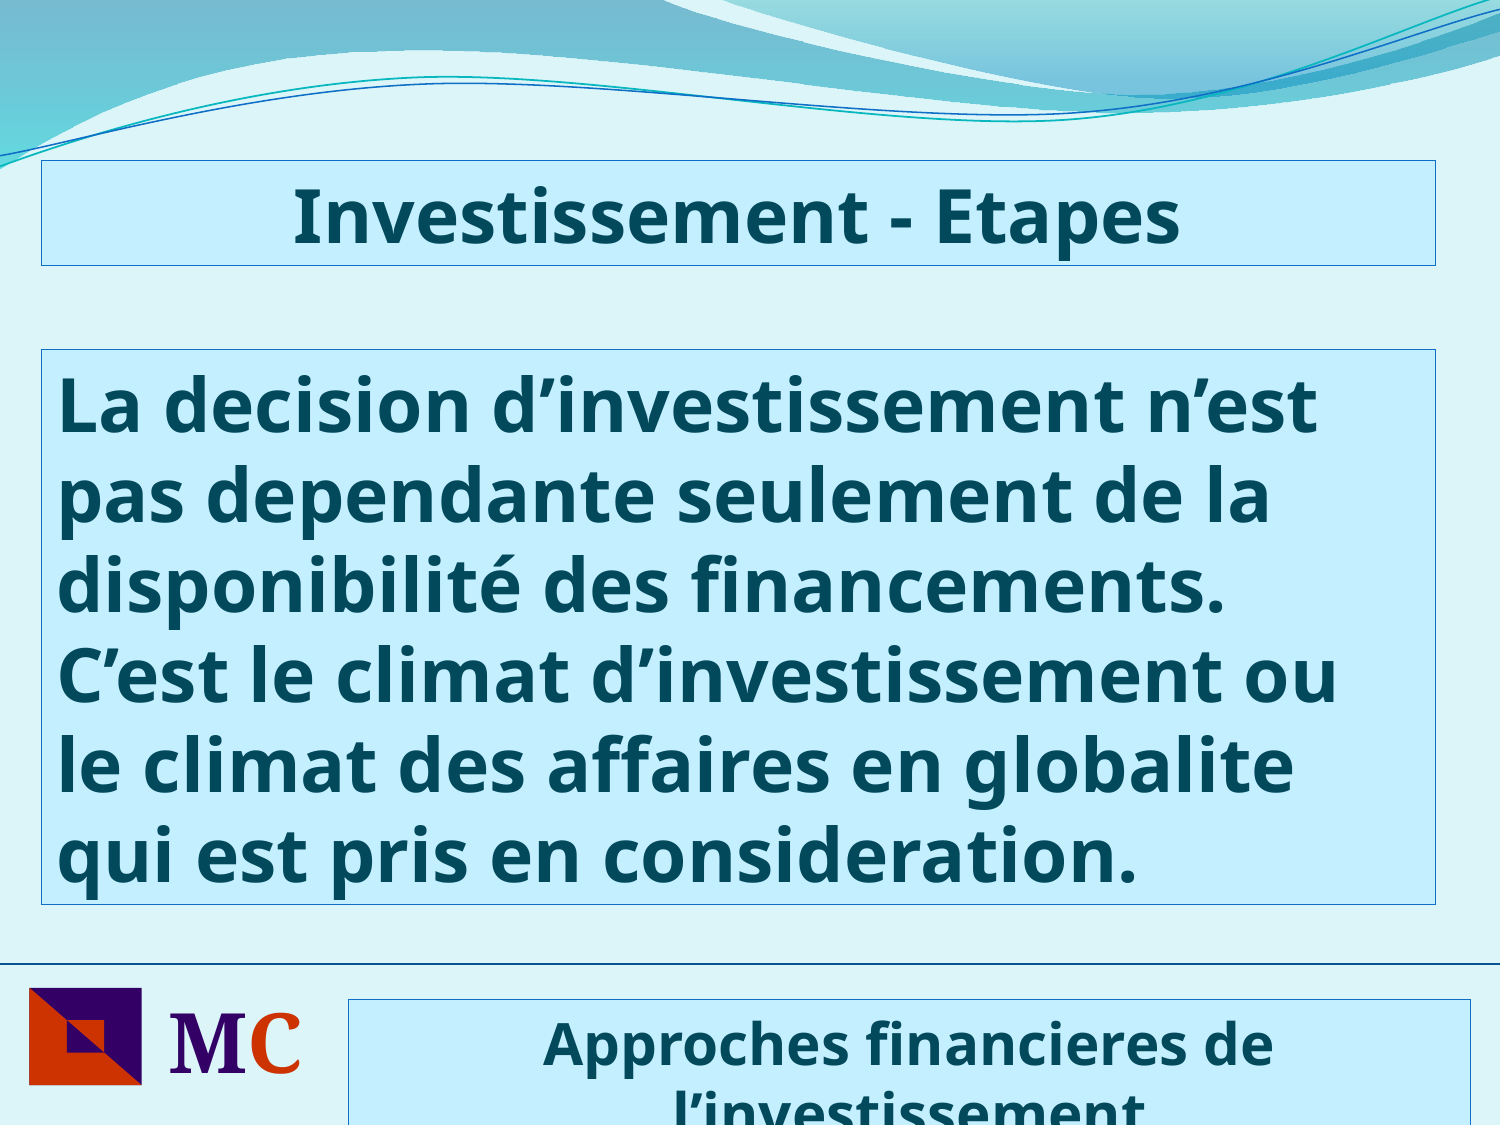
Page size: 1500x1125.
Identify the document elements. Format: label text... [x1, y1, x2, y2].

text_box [29, 987, 142, 1086]
text_box MC [159, 987, 313, 1083]
text_box La decision d’investissement n’est pas dependante seulement de la disponibilité des financements. C’est le climat d’investissement ou le climat des affaires en globalite qui est pris en consideration. [41, 349, 1436, 905]
text_box Investissement - Etapes [41, 160, 1436, 266]
text_box Approches financieres de l’investissement [348, 999, 1471, 1125]
